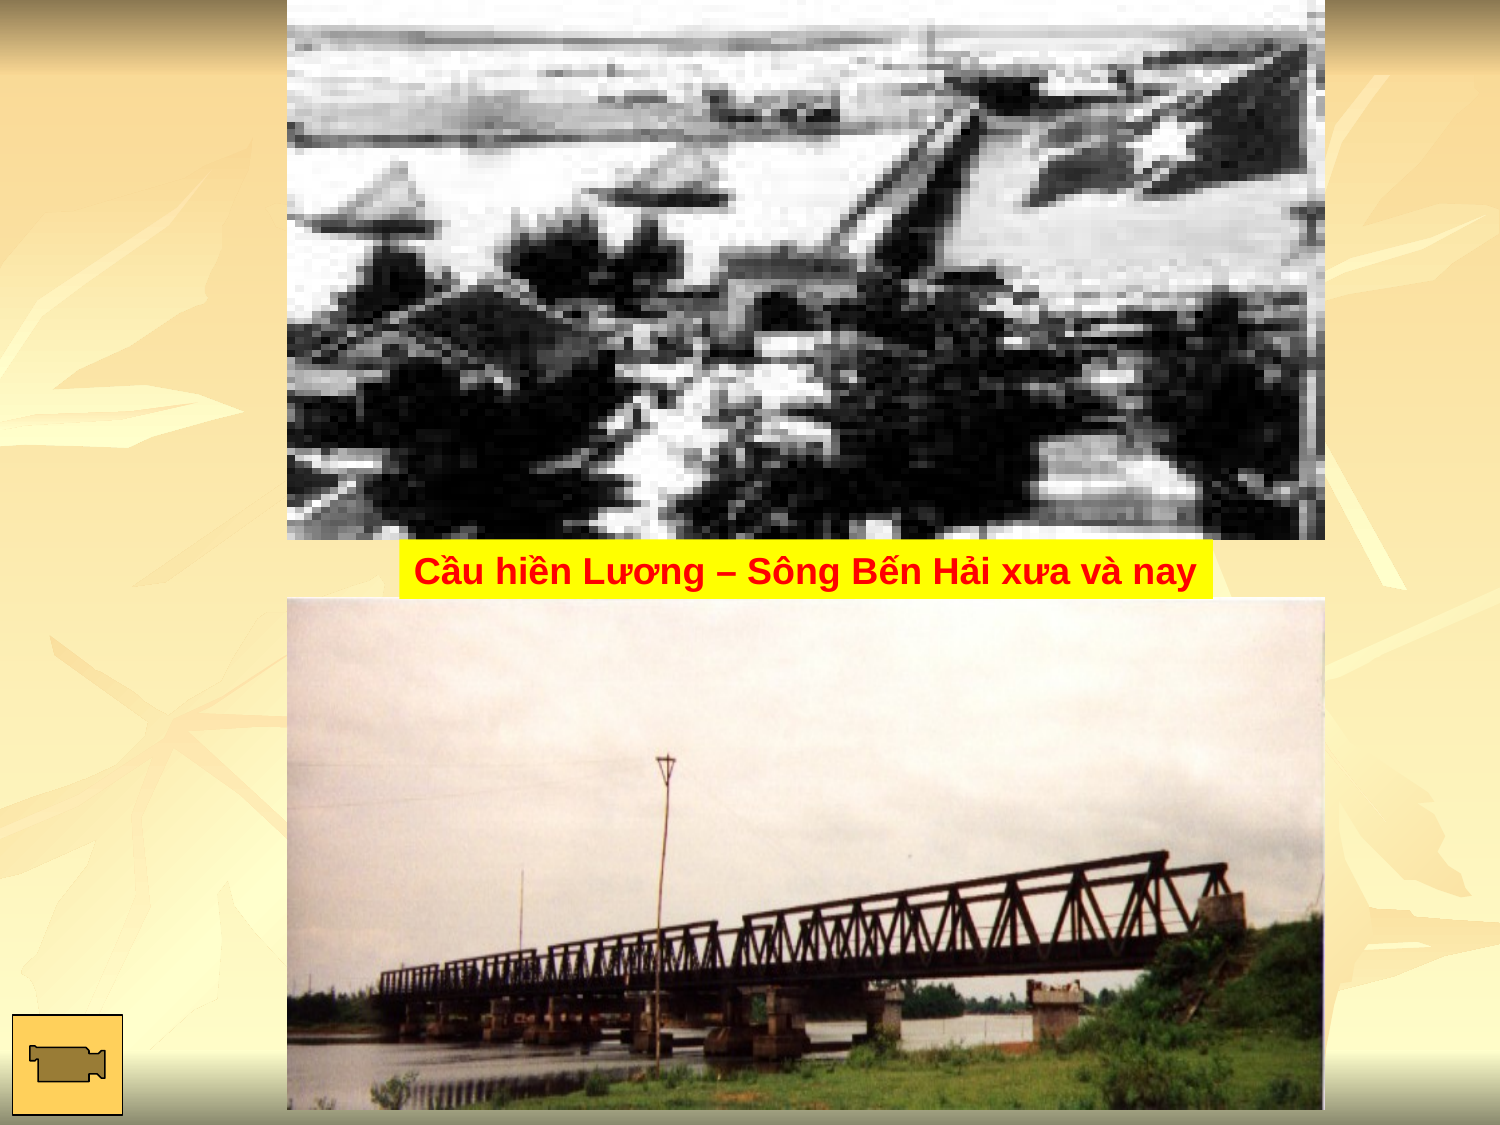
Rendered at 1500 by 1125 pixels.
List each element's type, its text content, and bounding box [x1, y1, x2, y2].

picture [287, 0, 1326, 540]
text_box [12, 1015, 123, 1116]
picture [287, 597, 1326, 1111]
text_box Cầu hiền Lương – Sông Bến Hải xưa và nay [399, 549, 1213, 595]
